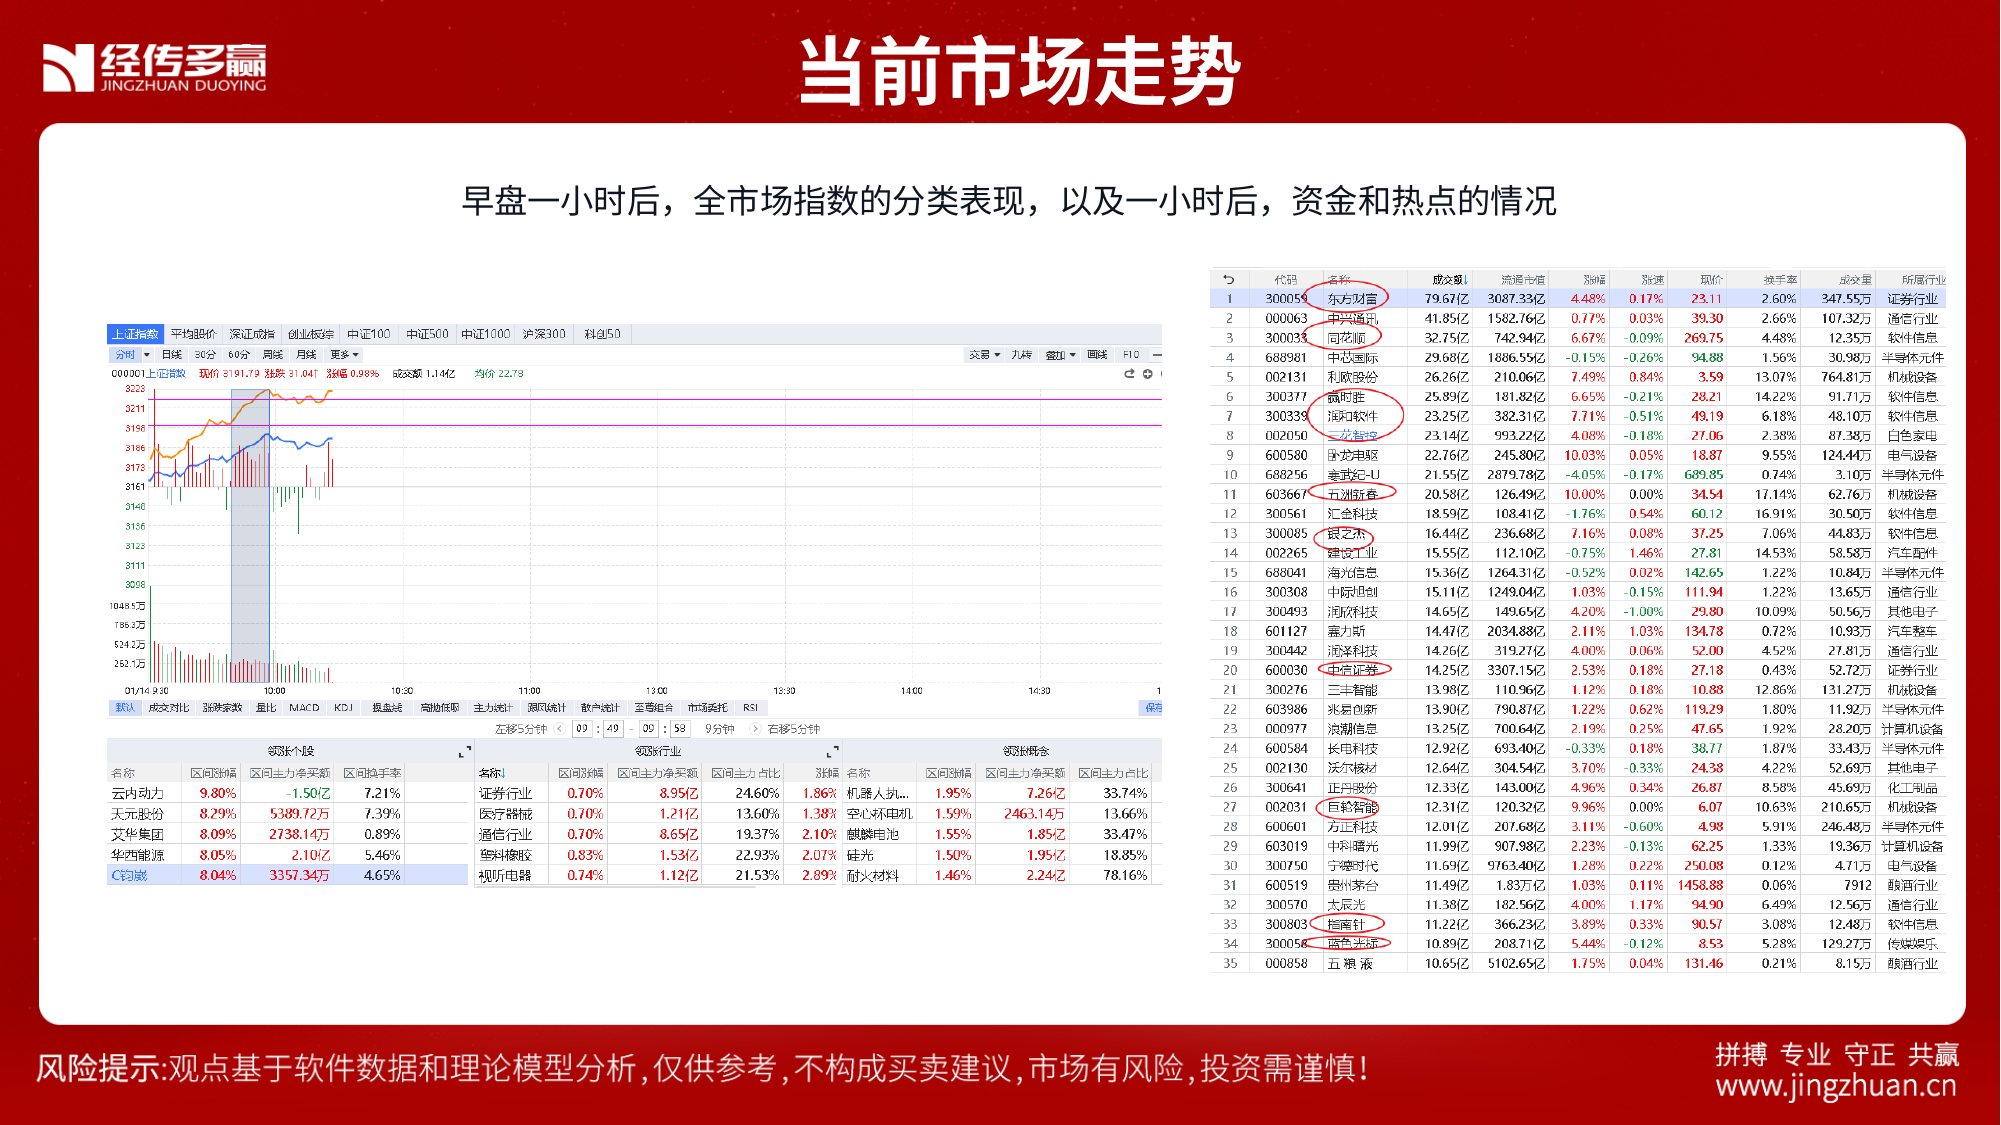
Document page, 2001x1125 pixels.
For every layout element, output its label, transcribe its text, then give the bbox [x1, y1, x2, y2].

picture [0, 0, 2000, 1125]
text_box 早盘一小时后，全市场指数的分类表现，以及一小时后，资金和热点的情况 [446, 169, 1617, 228]
text_box 当前市场走势 [624, 16, 1352, 122]
